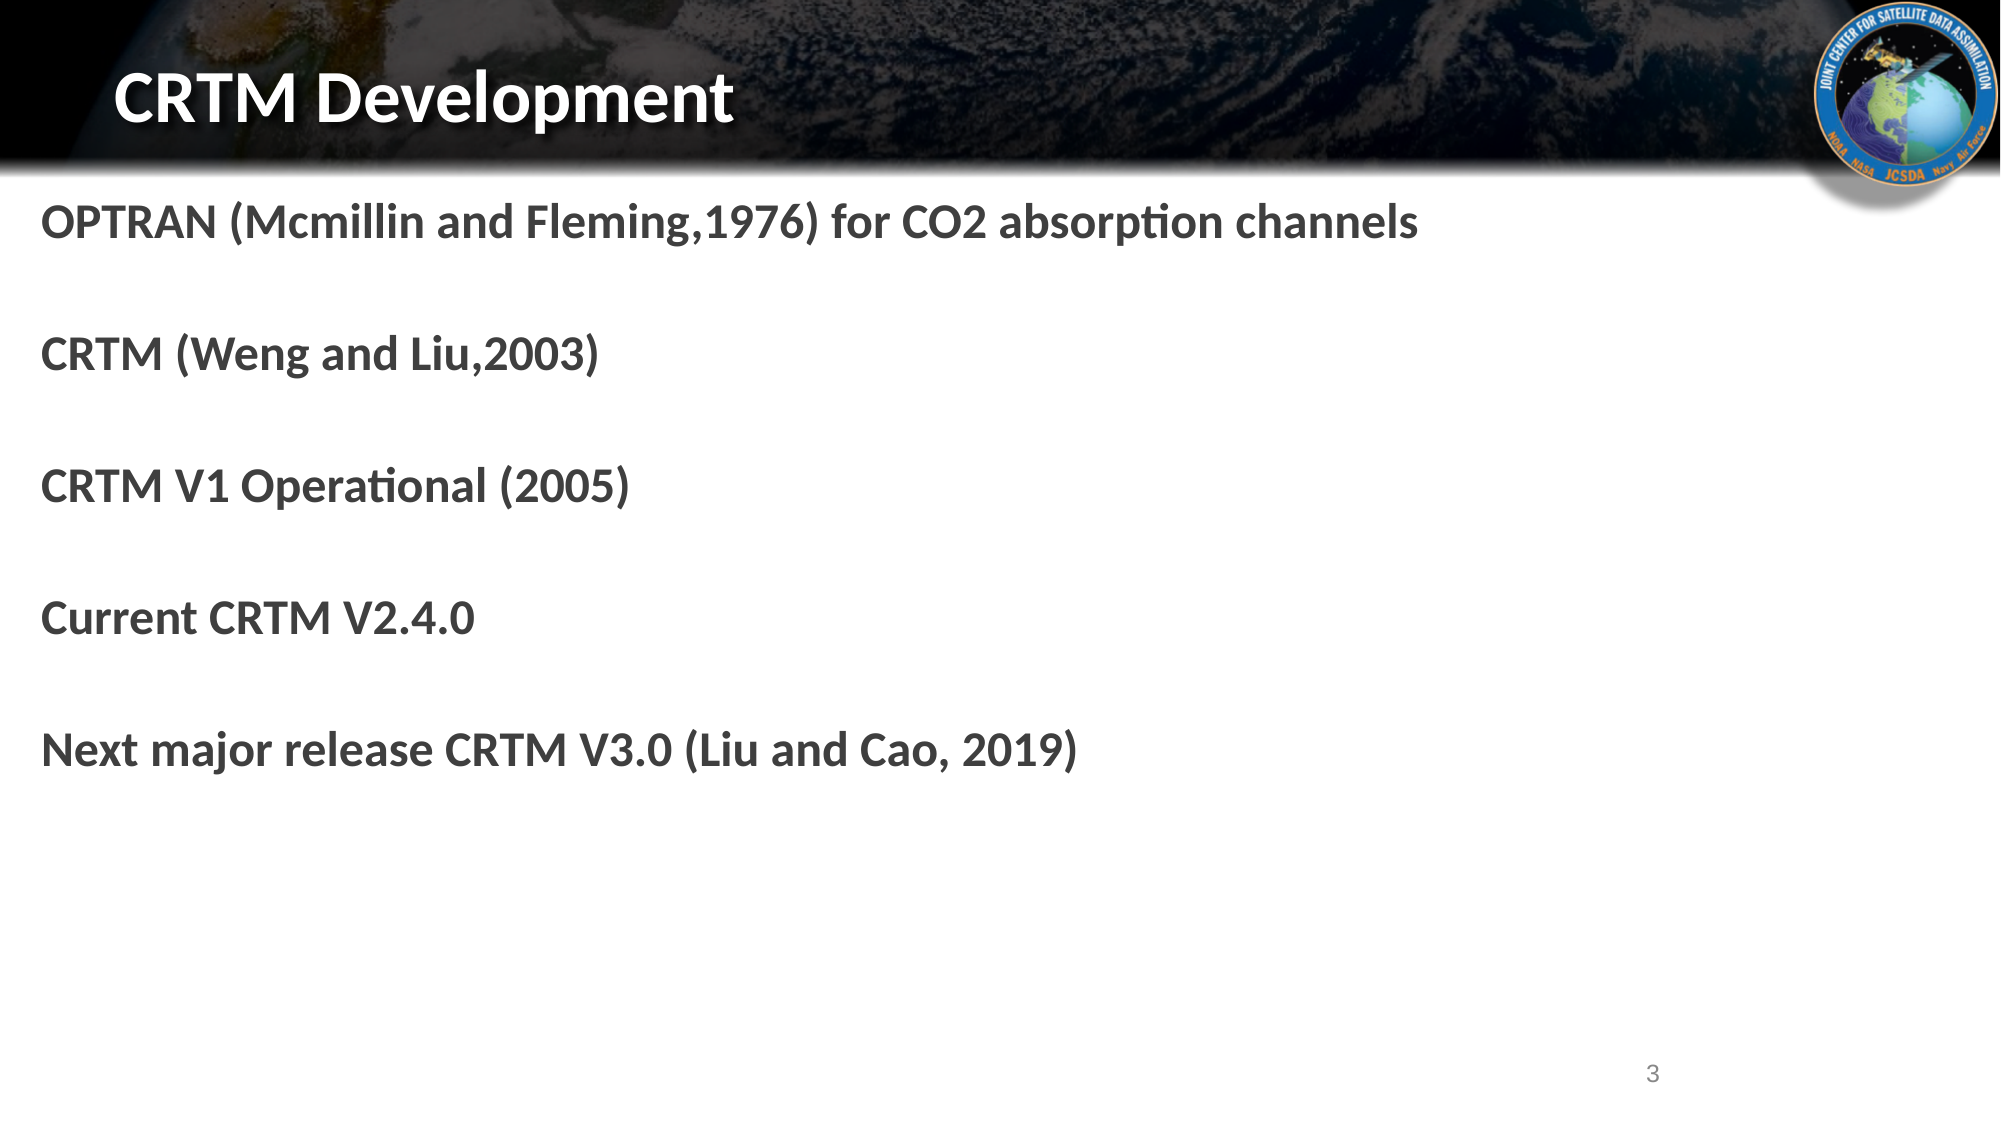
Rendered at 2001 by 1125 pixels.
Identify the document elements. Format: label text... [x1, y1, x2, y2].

text_box CRTM Development [99, 14, 1739, 175]
picture [0, 0, 2001, 1125]
slide_number 3 [1325, 1042, 1675, 1103]
text_box OPTRAN (Mcmillin and Fleming,1976) for CO2 absorption channels CRTM (Weng and Liu,2003) CRTM V1 Operational (2005) Current CRTM V2.4.0 Next major release CRTM V3.0 (Liu and Cao, 2019) [24, 175, 1965, 784]
